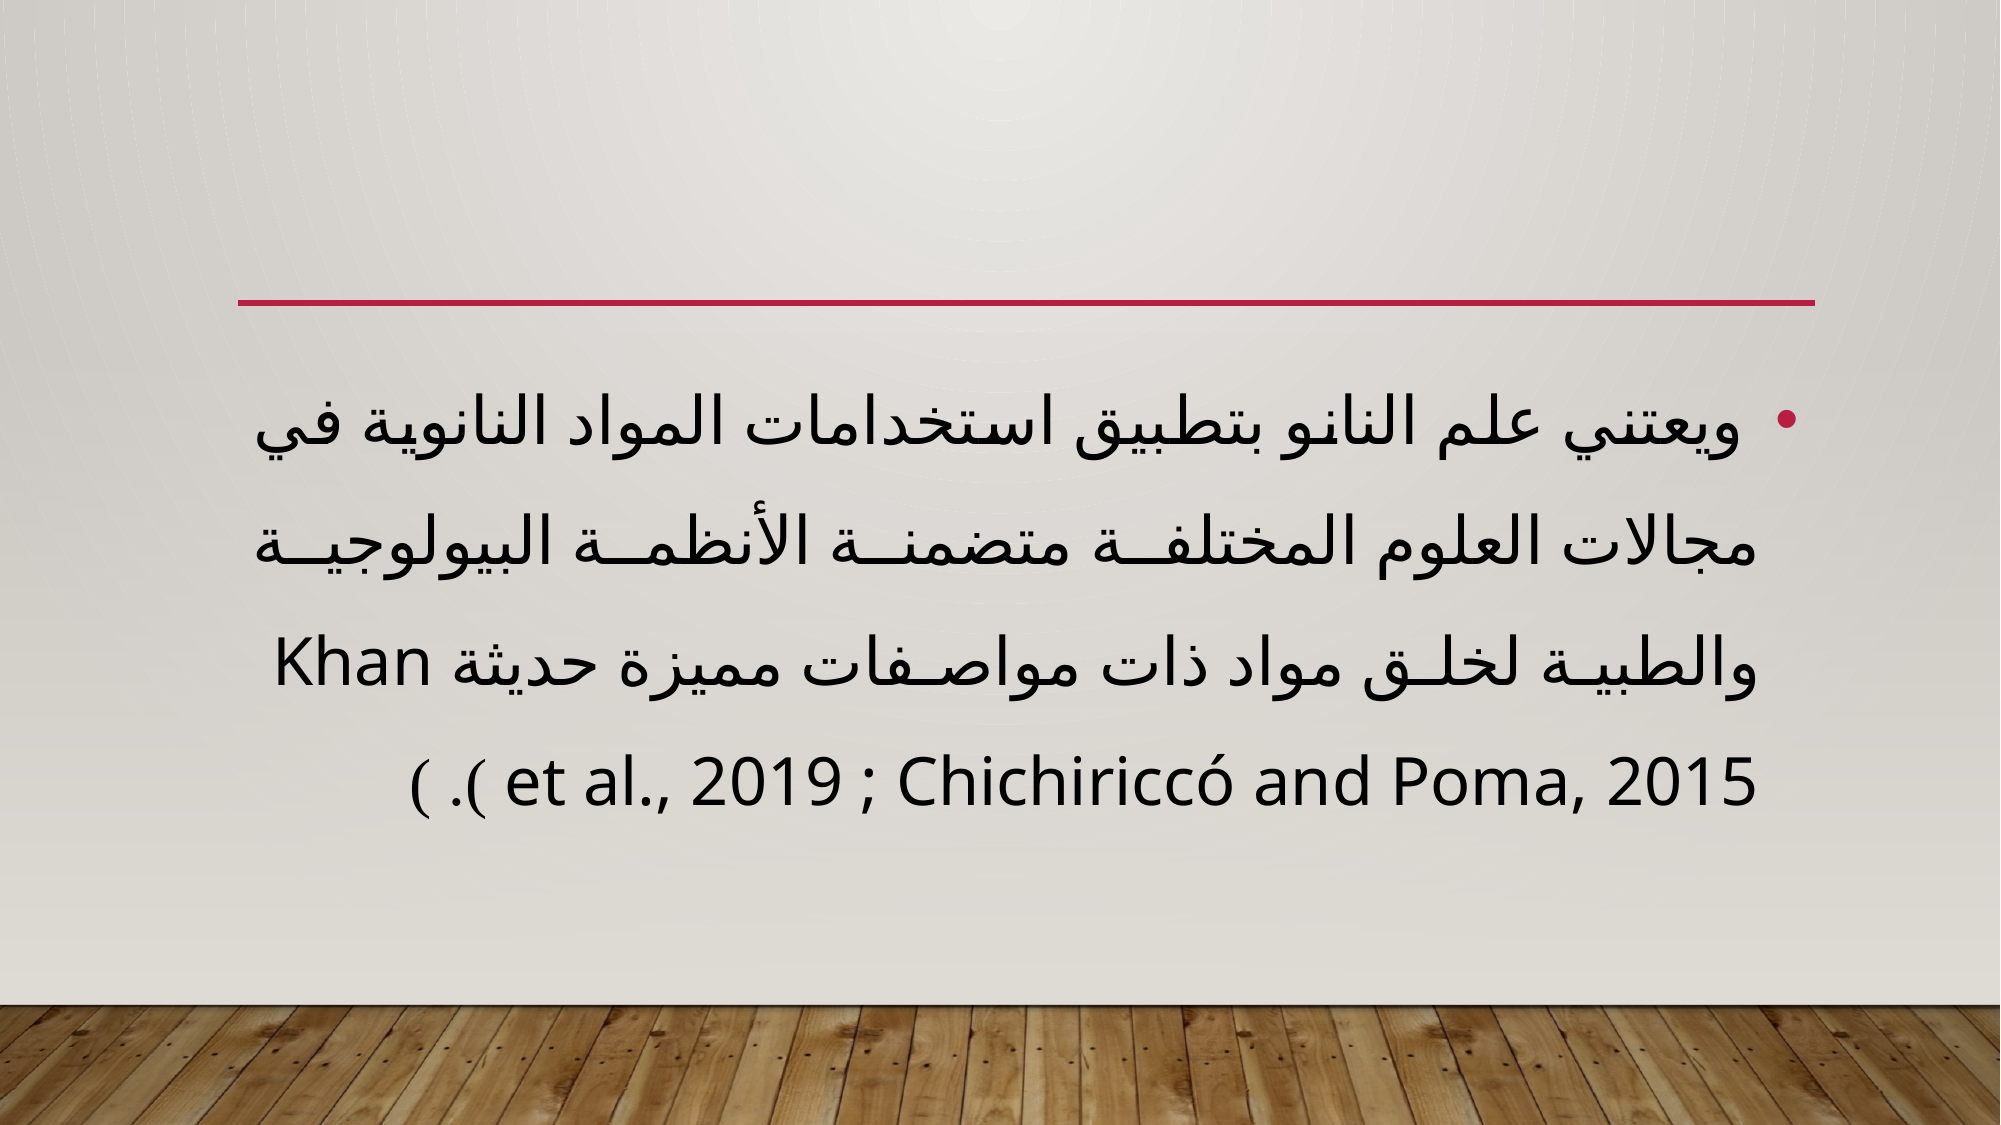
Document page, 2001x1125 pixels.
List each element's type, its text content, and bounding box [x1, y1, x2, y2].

list ويعتني علم النانو بتطبيق استخدامات المواد النانوية في مجالات العلوم المختلفة متضمنة الأنظمة البيولوجية والطبية لخلق مواد ذات مواصفات مميزة حديثة Khan et al., 2019 ; Chichiriccó and Poma, 2015 ). ) [238, 330, 1814, 897]
picture [0, 1005, 2000, 1125]
